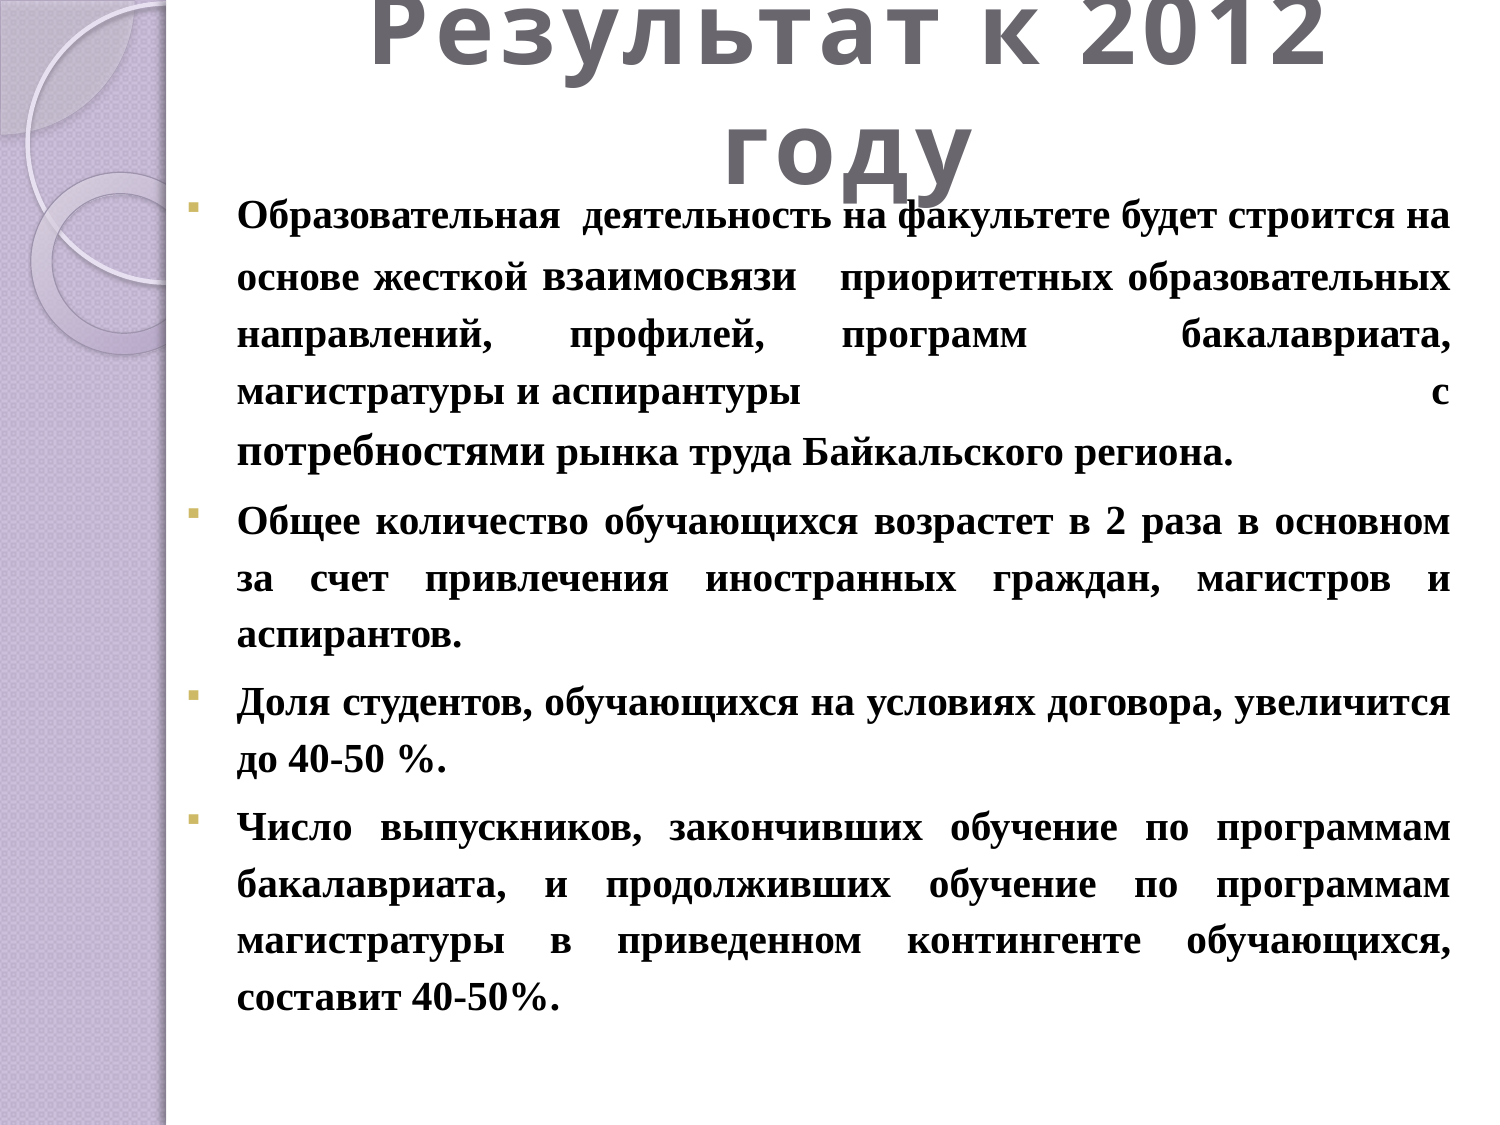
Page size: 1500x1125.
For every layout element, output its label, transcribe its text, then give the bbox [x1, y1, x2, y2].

title Результат к 2012 году [235, 19, 1466, 149]
list Образовательная деятельность на факультете будет строится на основе жесткой взаимосвязи приоритетных образовательных направлений, профилей, программ бакалавриата, магистратуры и аспирантуры с потребностями рынка труда Байкальского региона. Общее количество обучающихся возрастет в 2 раза в основном за счет привлечения иностранных граждан, магистров и аспирантов. Доля студентов, обучающихся на условиях договора, увеличится до 40-50 %. Число выпускников, закончивших обучение по программам бакалавриата, и продолживших обучение по программам магистратуры в приведенном контингенте обучающихся, составит 40-50%. [171, 172, 1466, 1083]
